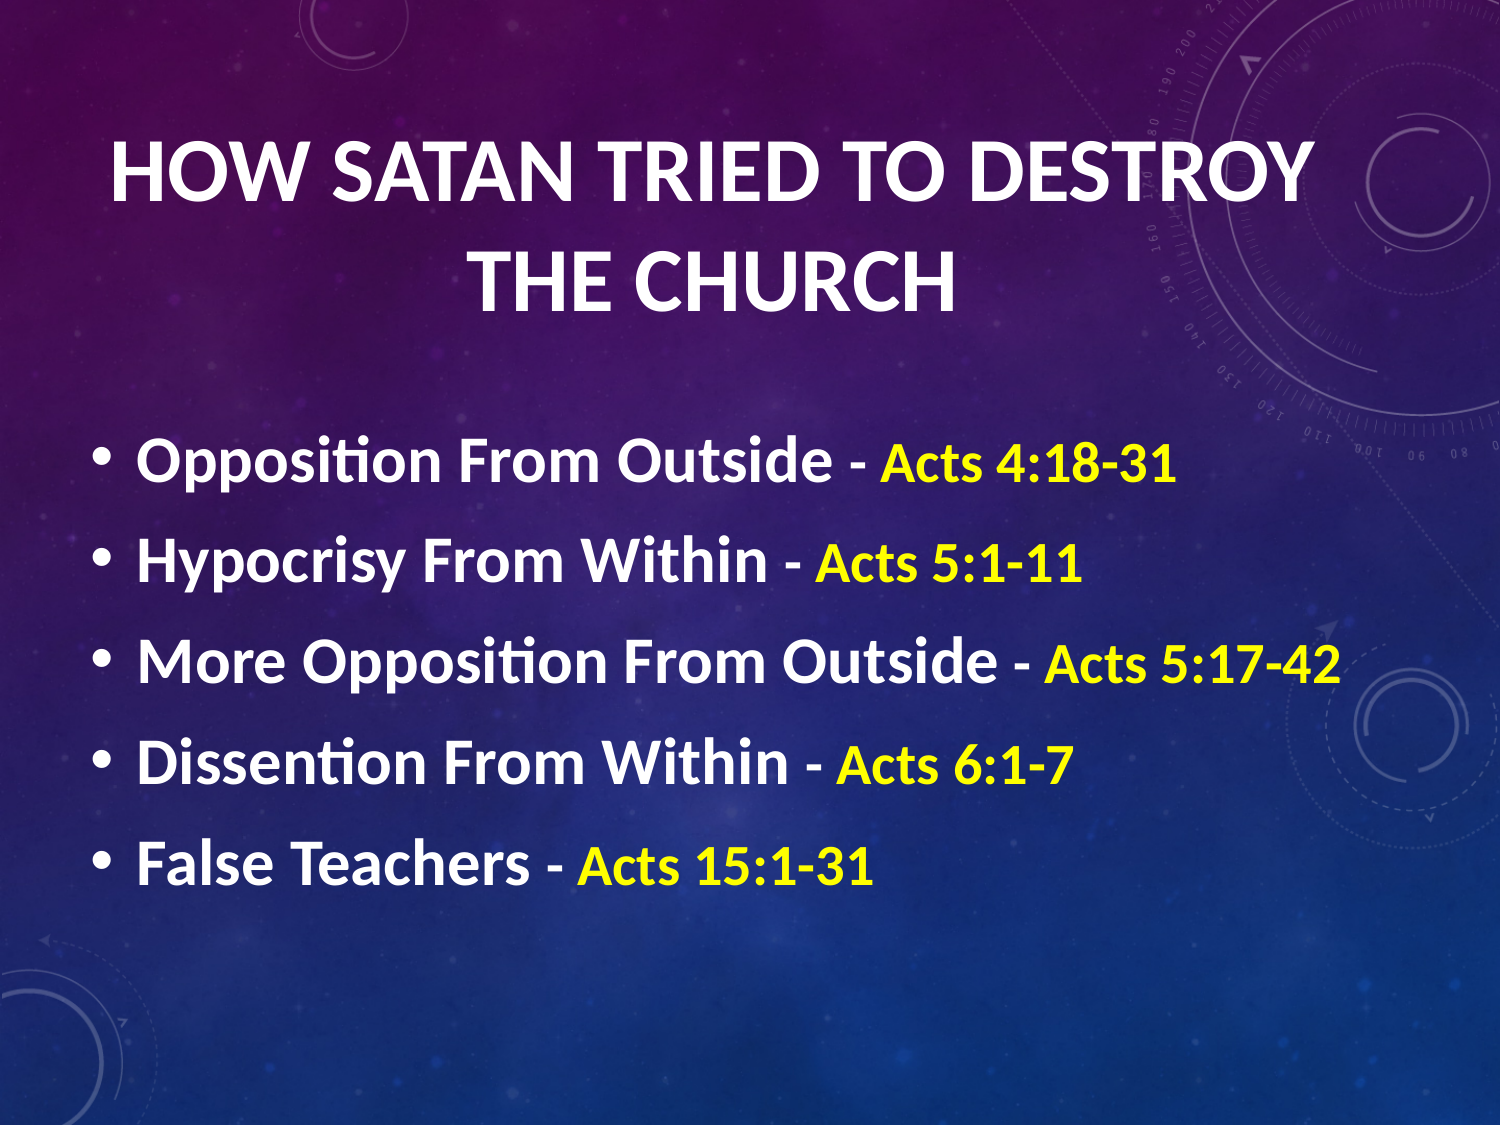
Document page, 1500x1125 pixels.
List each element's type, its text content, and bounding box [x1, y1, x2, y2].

list Opposition From Outside - Acts 4:18-31 Hypocrisy From Within - Acts 5:1-11 More Opposition From Outside - Acts 5:17-42 Dissention From Within - Acts 6:1-7 False Teachers - Acts 15:1-31 [75, 357, 1374, 957]
picture [0, 0, 1500, 1125]
title How Satan Tried To Destroy The Church [75, 99, 1350, 339]
